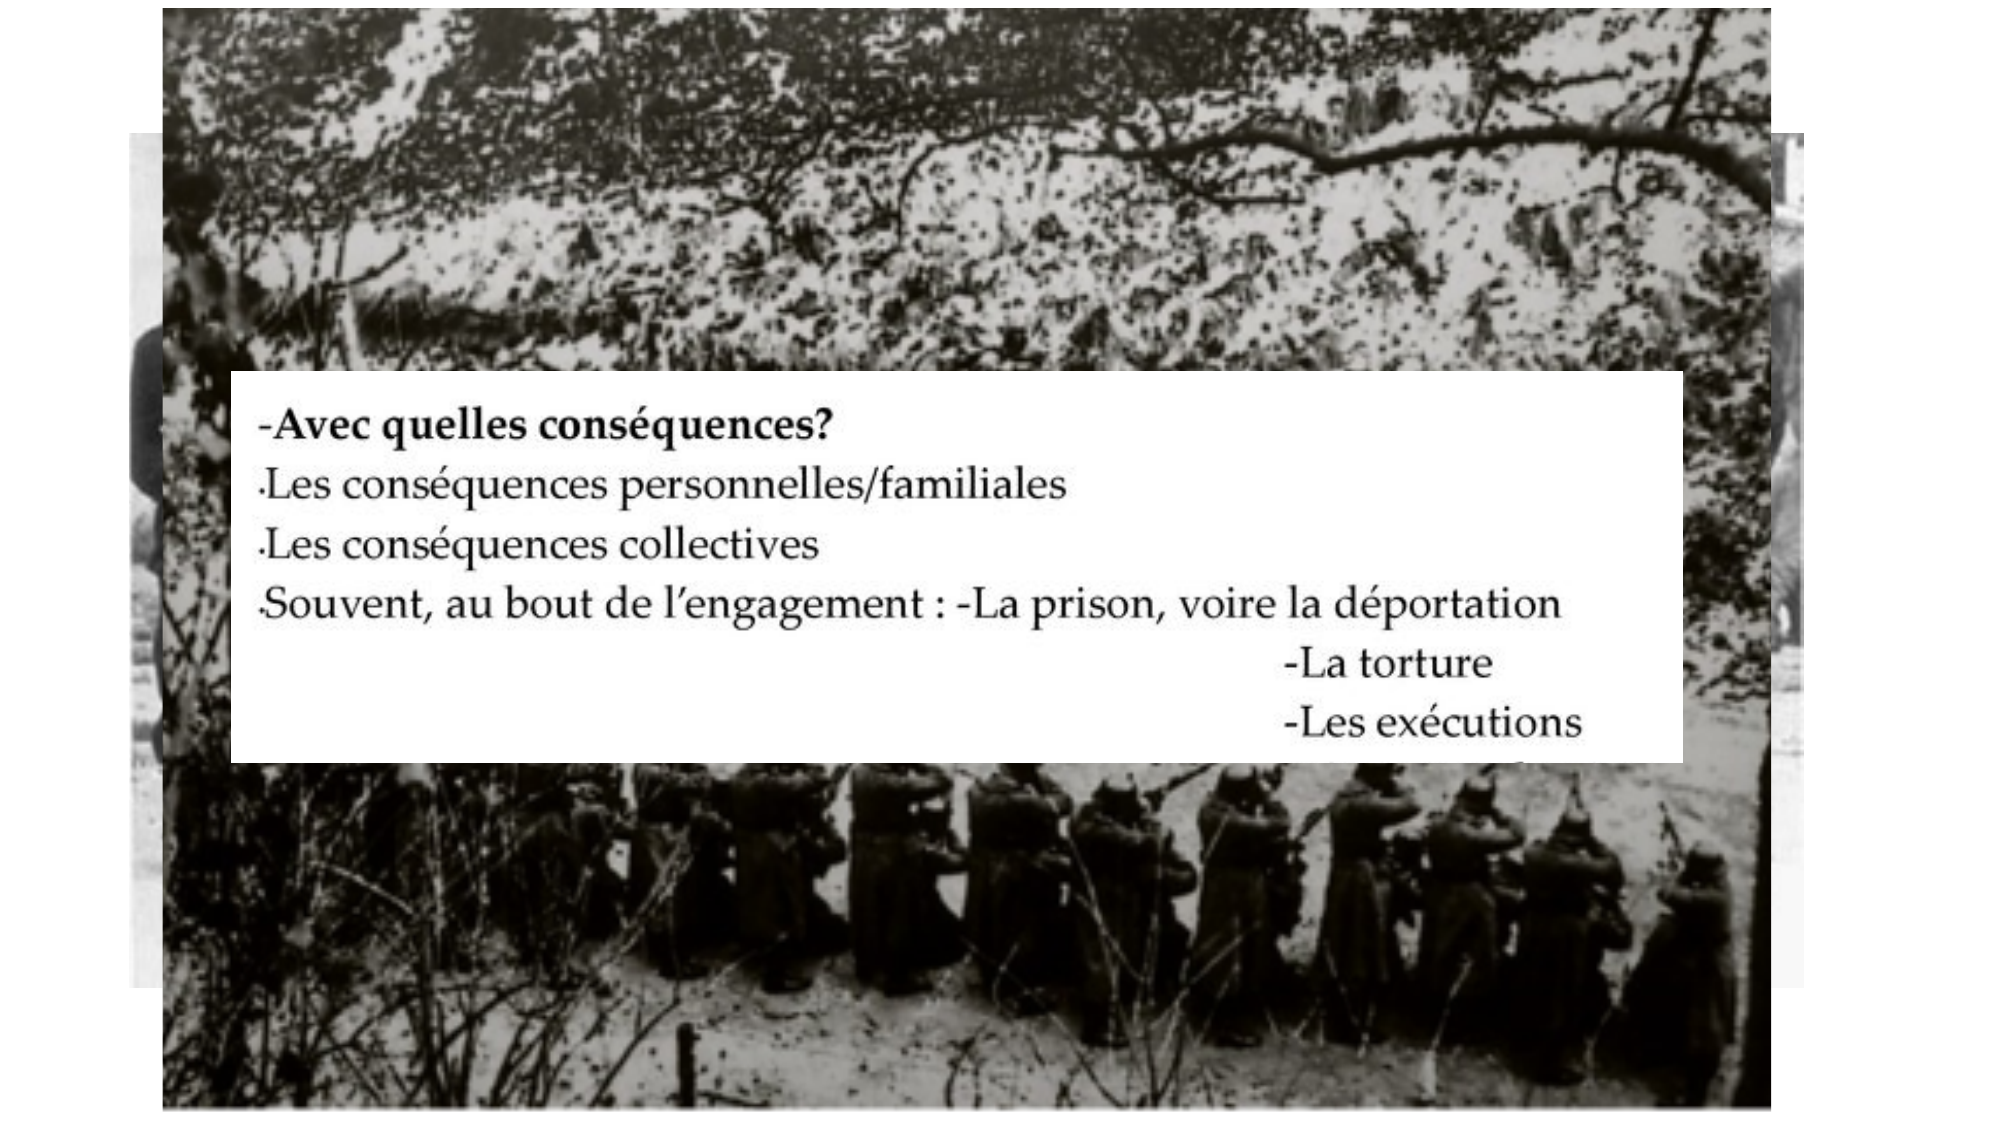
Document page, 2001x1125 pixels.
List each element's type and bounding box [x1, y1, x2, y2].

picture [129, 8, 1804, 1125]
